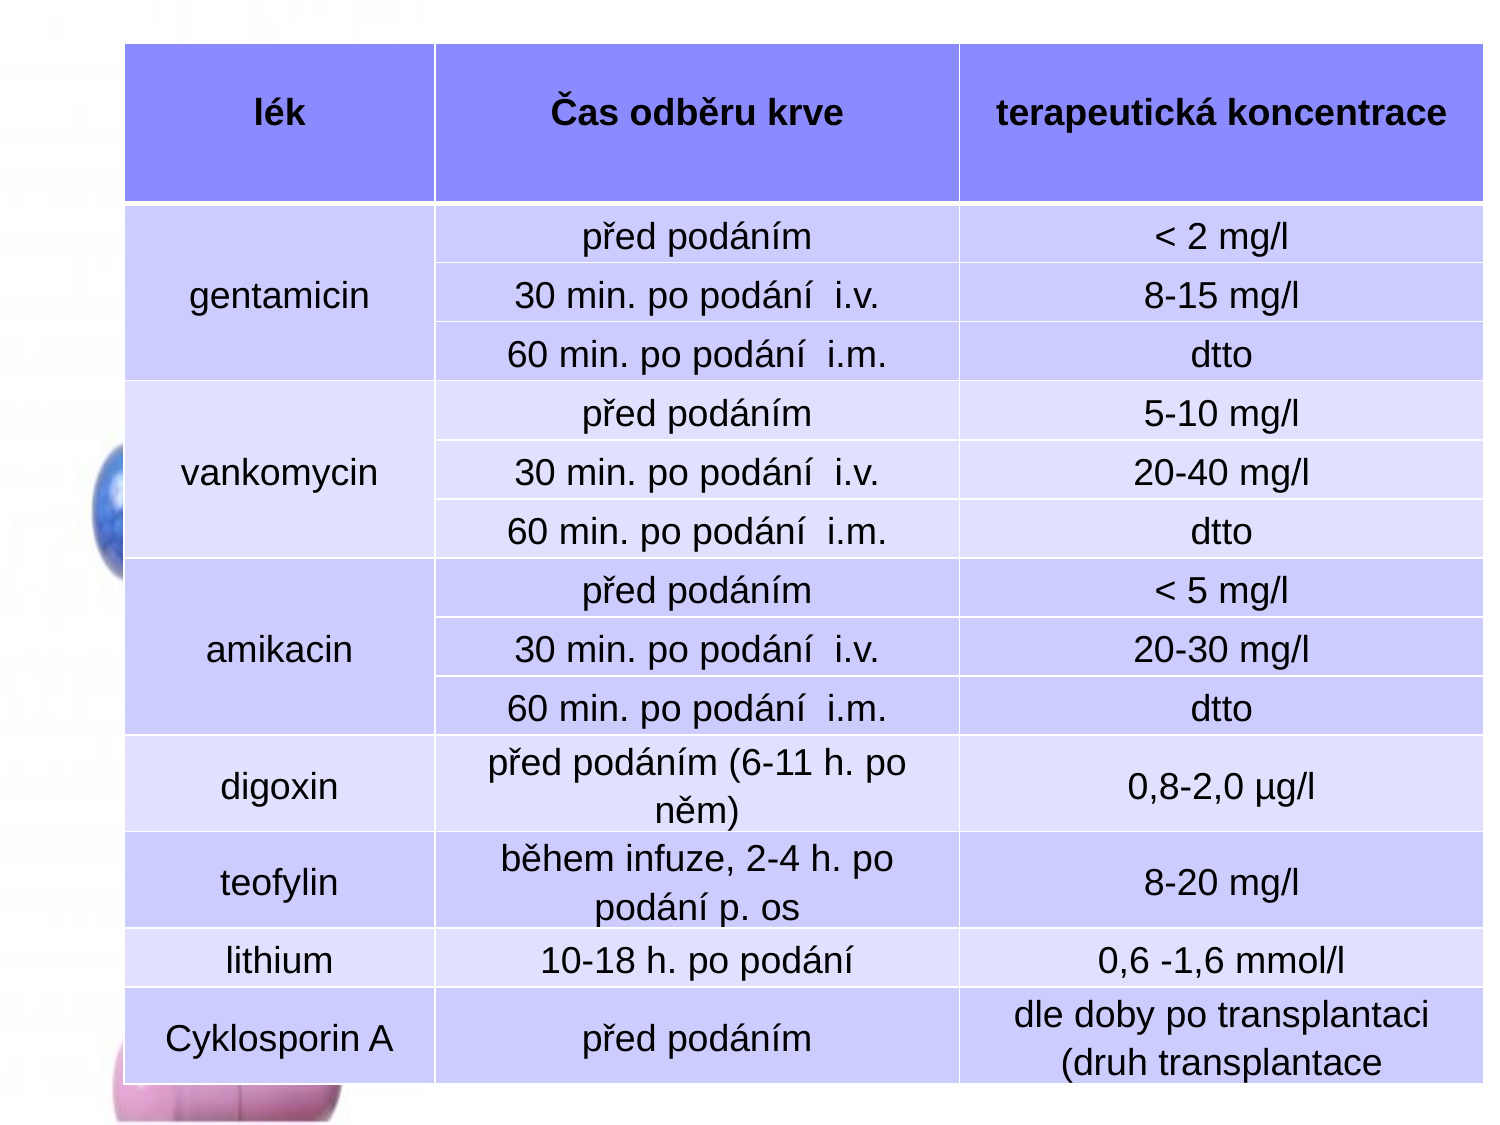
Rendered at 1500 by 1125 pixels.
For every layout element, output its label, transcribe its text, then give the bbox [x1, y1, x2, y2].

table_cell po dialýze [0, 0, 1500, 1125]
table_cell 8-15 mg/l [960, 263, 1483, 321]
table_cell digoxin [125, 736, 434, 831]
table_cell 20-30 mg/l [960, 618, 1483, 675]
table_cell amikacin [125, 559, 434, 734]
table_cell 60 min. po podání i.m. [436, 500, 959, 557]
table_cell gentamicin [125, 206, 434, 380]
table_cell vankomycin [125, 381, 434, 557]
table_cell před podáním [436, 559, 959, 616]
table_cell 30 min. po podání i.v. [436, 618, 959, 675]
table_cell 10-18 h. po podání [436, 929, 959, 986]
table_cell 60 min. po podání i.m. [436, 677, 959, 734]
table_cell 30 min. po podání i.v. [436, 263, 959, 321]
table_cell před podáním (6-11 h. po něm) [436, 736, 959, 831]
table_cell během infuze, 2-4 h. po podání p. os [436, 832, 959, 927]
table_cell teofylin [125, 832, 434, 927]
table_cell dtto [960, 500, 1483, 557]
table_header Čas odběru krve [436, 44, 959, 201]
table_cell 0,8-2,0 µg/l [960, 736, 1483, 831]
table_cell < 2 mg/l [960, 206, 1483, 262]
table_cell < 5 mg/l [960, 559, 1483, 616]
table_header terapeutická koncentrace [960, 44, 1483, 201]
table_cell Cyklosporin A [125, 988, 434, 1083]
table_header lék [125, 44, 434, 201]
table_cell před podáním [436, 206, 959, 262]
table_cell dtto [960, 677, 1483, 734]
table_cell 8-20 mg/l [960, 832, 1483, 927]
table_cell 60 min. po podání i.m. [436, 322, 959, 380]
table_cell dtto [960, 322, 1483, 380]
table_cell lithium [125, 929, 434, 986]
table_cell 20-40 mg/l [960, 441, 1483, 498]
table_cell před podáním [436, 988, 959, 1083]
table_cell 5-10 mg/l [960, 381, 1483, 439]
table_cell před podáním [436, 381, 959, 439]
table_cell 30 min. po podání i.v. [436, 441, 959, 498]
table_cell 0,6 -1,6 mmol/l [960, 929, 1483, 986]
table_cell dle doby po transplantaci (druh transplantace [960, 988, 1483, 1083]
